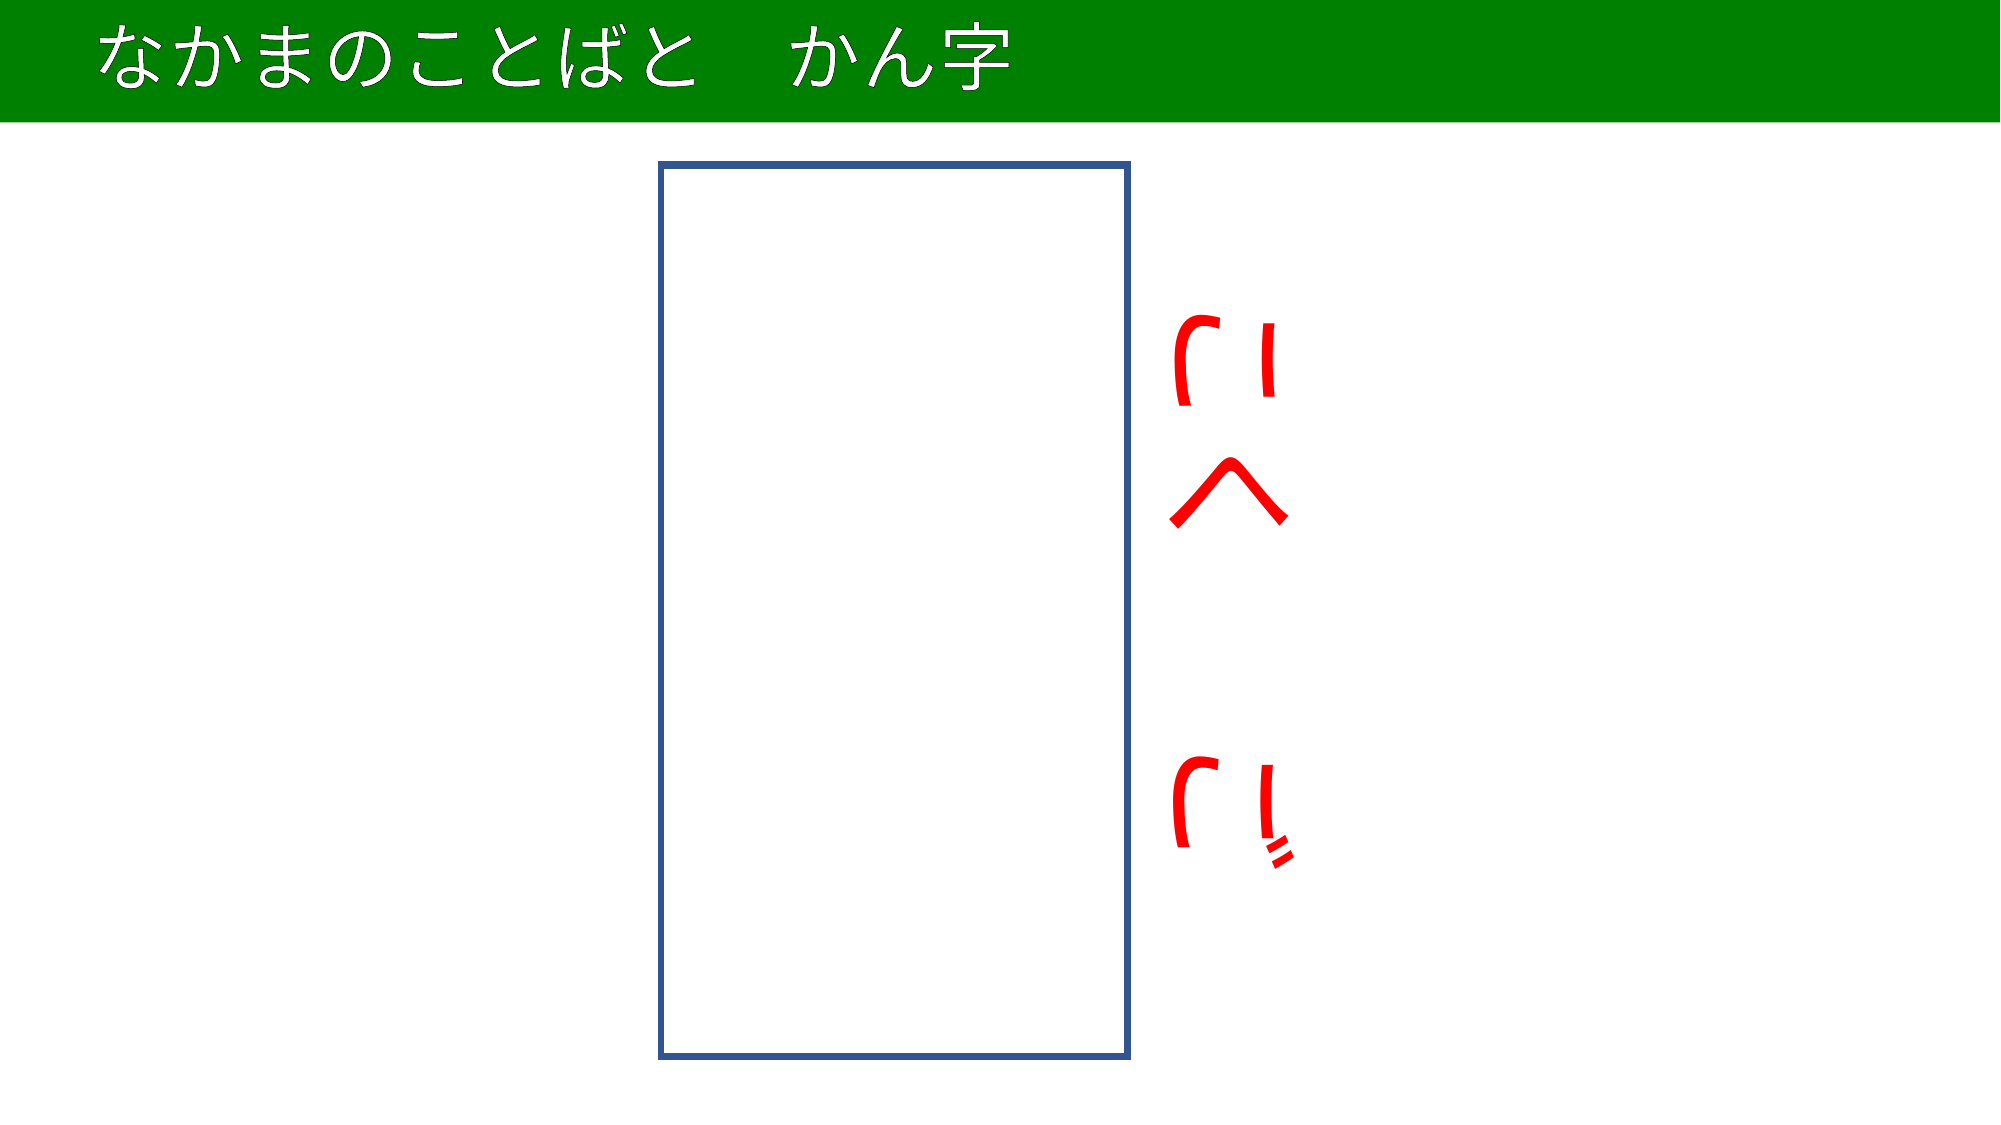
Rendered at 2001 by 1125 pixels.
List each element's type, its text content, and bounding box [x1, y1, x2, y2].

title なかまのことばと かん字 [0, 0, 1712, 123]
text_box 国語 [616, 195, 1152, 1125]
slide_number 119 [1712, 0, 2000, 123]
text_box [660, 165, 1129, 1057]
text_box こく ご [1152, 277, 1323, 918]
